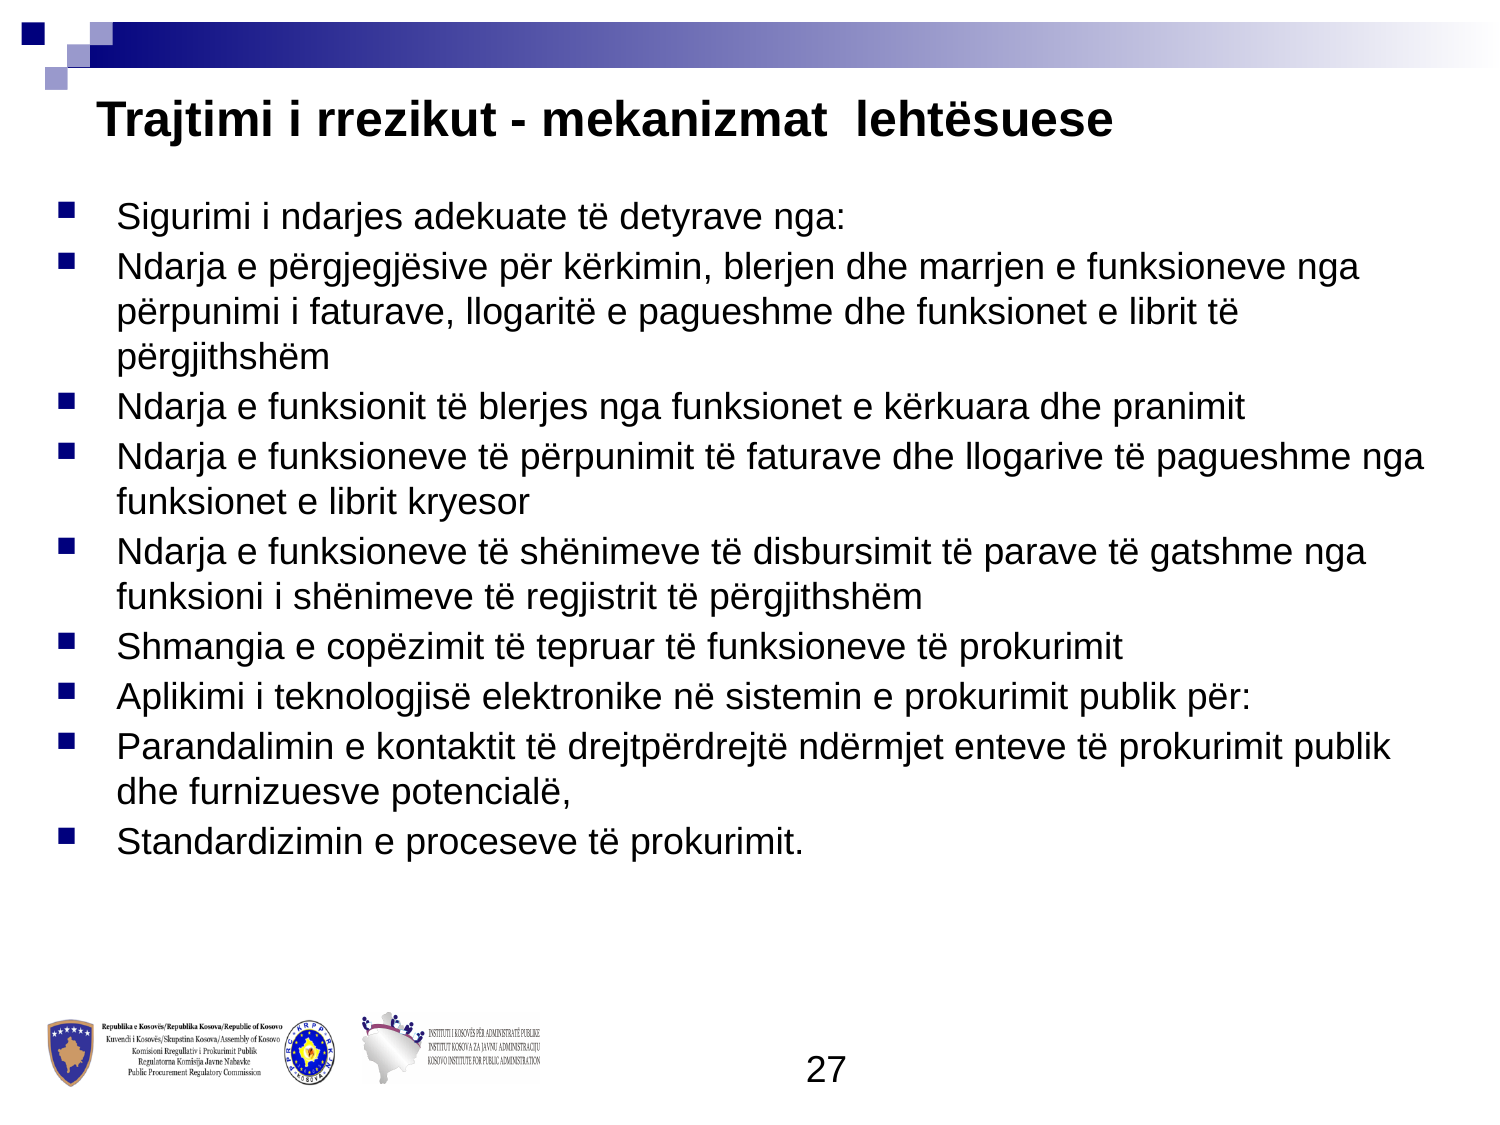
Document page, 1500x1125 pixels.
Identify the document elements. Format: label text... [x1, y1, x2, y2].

text_box Sigurimi i ndarjes adekuate të detyrave nga: Ndarja e përgjegjësive për kërkimin, blerjen dhe marrjen e funksioneve nga përpunimi i faturave, llogaritë e pagueshme dhe funksionet e librit të përgjithshëm Ndarja e funksionit të blerjes nga funksionet e kërkuara dhe pranimit Ndarja e funksioneve të përpunimit të faturave dhe llogarive të pagueshme nga funksionet e librit kryesor Ndarja e funksioneve të shënimeve të disbursimit të parave të gatshme nga funksioni i shënimeve të regjistrit të përgjithshëm Shmangia e copëzimit të tepruar të funksioneve të prokurimit Aplikimi i teknologjisë elektronike në sistemin e prokurimit publik për: Parandalimin e kontaktit të drejtpërdrejtë ndërmjet enteve të prokurimit publik dhe furnizuesve potencialë, Standardizimin e proceseve të prokurimit. [41, 184, 1471, 870]
picture [362, 1012, 540, 1084]
picture [37, 1012, 345, 1096]
text_box Trajtimi i rrezikut - mekanizmat lehtësuese [81, 79, 1130, 154]
